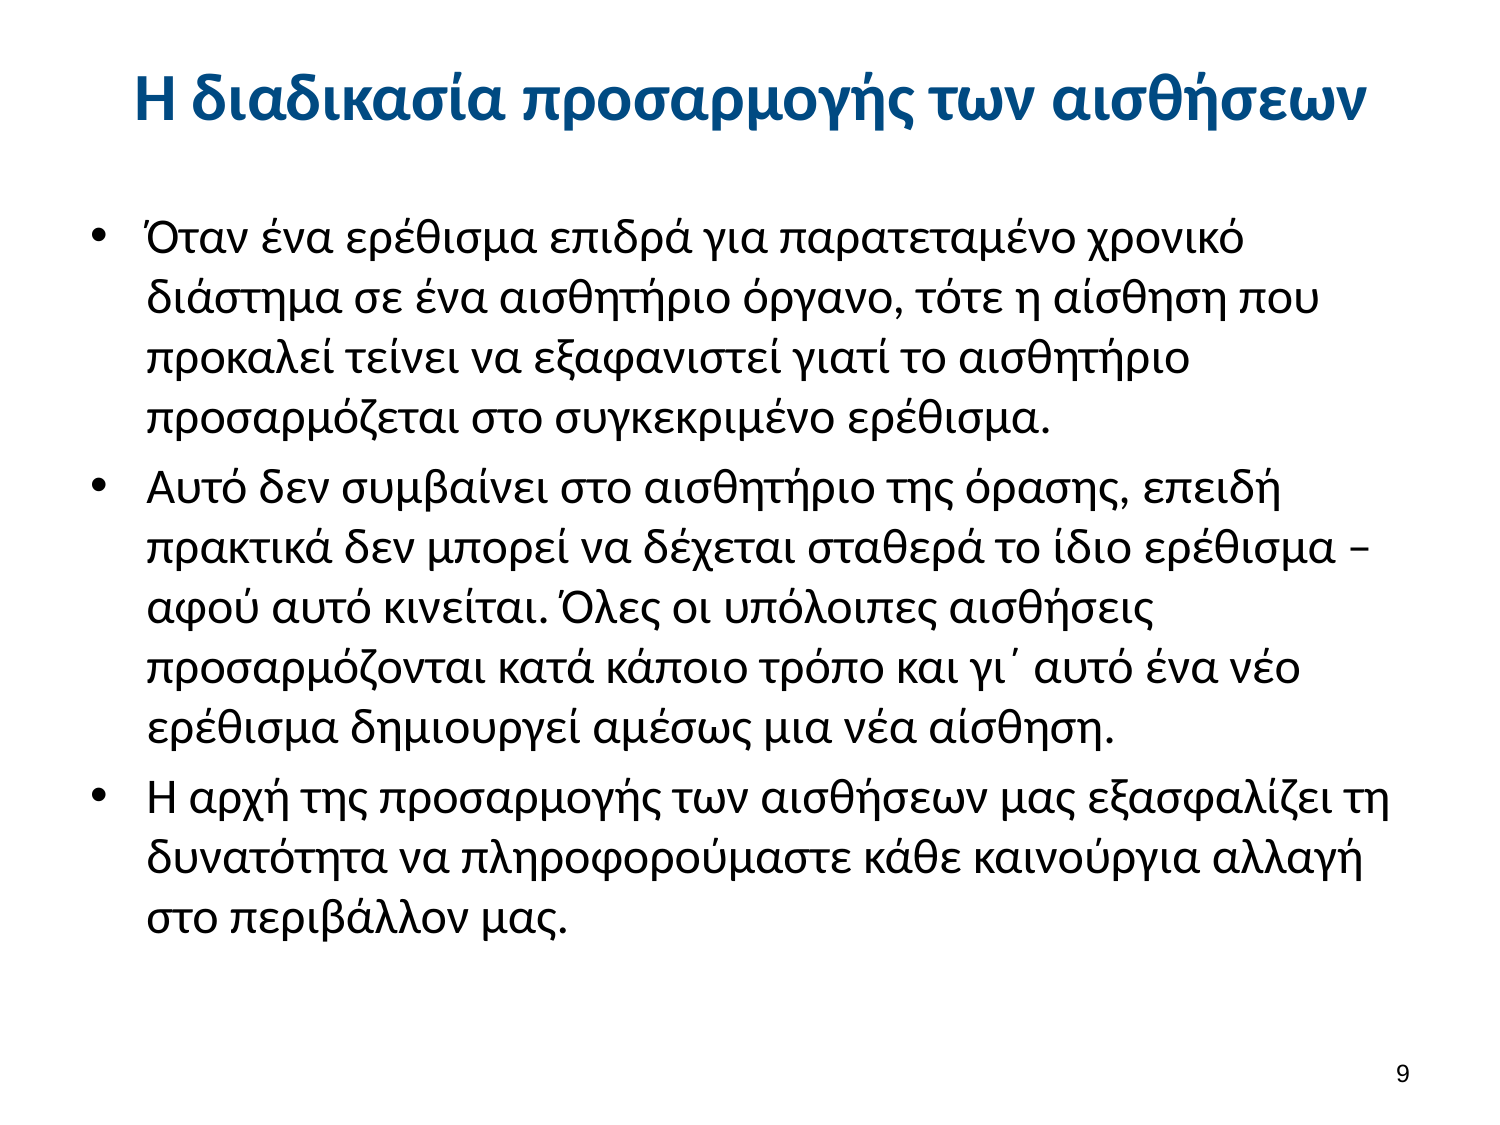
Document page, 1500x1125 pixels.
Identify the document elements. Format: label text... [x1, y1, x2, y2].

list Όταν ένα ερέθισμα επιδρά για παρατεταμένο χρονικό διάστημα σε ένα αισθητήριο όργανο, τότε η αίσθηση που προκαλεί τείνει να εξαφανιστεί γιατί το αισθητήριο προσαρμόζεται στο συγκεκριμένο ερέθισμα. Αυτό δεν συμβαίνει στο αισθητήριο της όρασης, επειδή πρακτικά δεν μπορεί να δέχεται σταθερά το ίδιο ερέθισμα – αφού αυτό κινείται. Όλες οι υπόλοιπες αισθήσεις προσαρμόζονται κατά κάποιο τρόπο και γι΄ αυτό ένα νέο ερέθισμα δημιουργεί αμέσως μια νέα αίσθηση. Η αρχή της προσαρμογής των αισθήσεων μας εξασφαλίζει τη δυνατότητα να πληροφορούμαστε κάθε καινούργια αλλαγή στο περιβάλλον μας. [75, 196, 1425, 1024]
title Η διαδικασία προσαρμογής των αισθήσεων [76, 19, 1427, 169]
slide_number 8 [1074, 1042, 1425, 1103]
